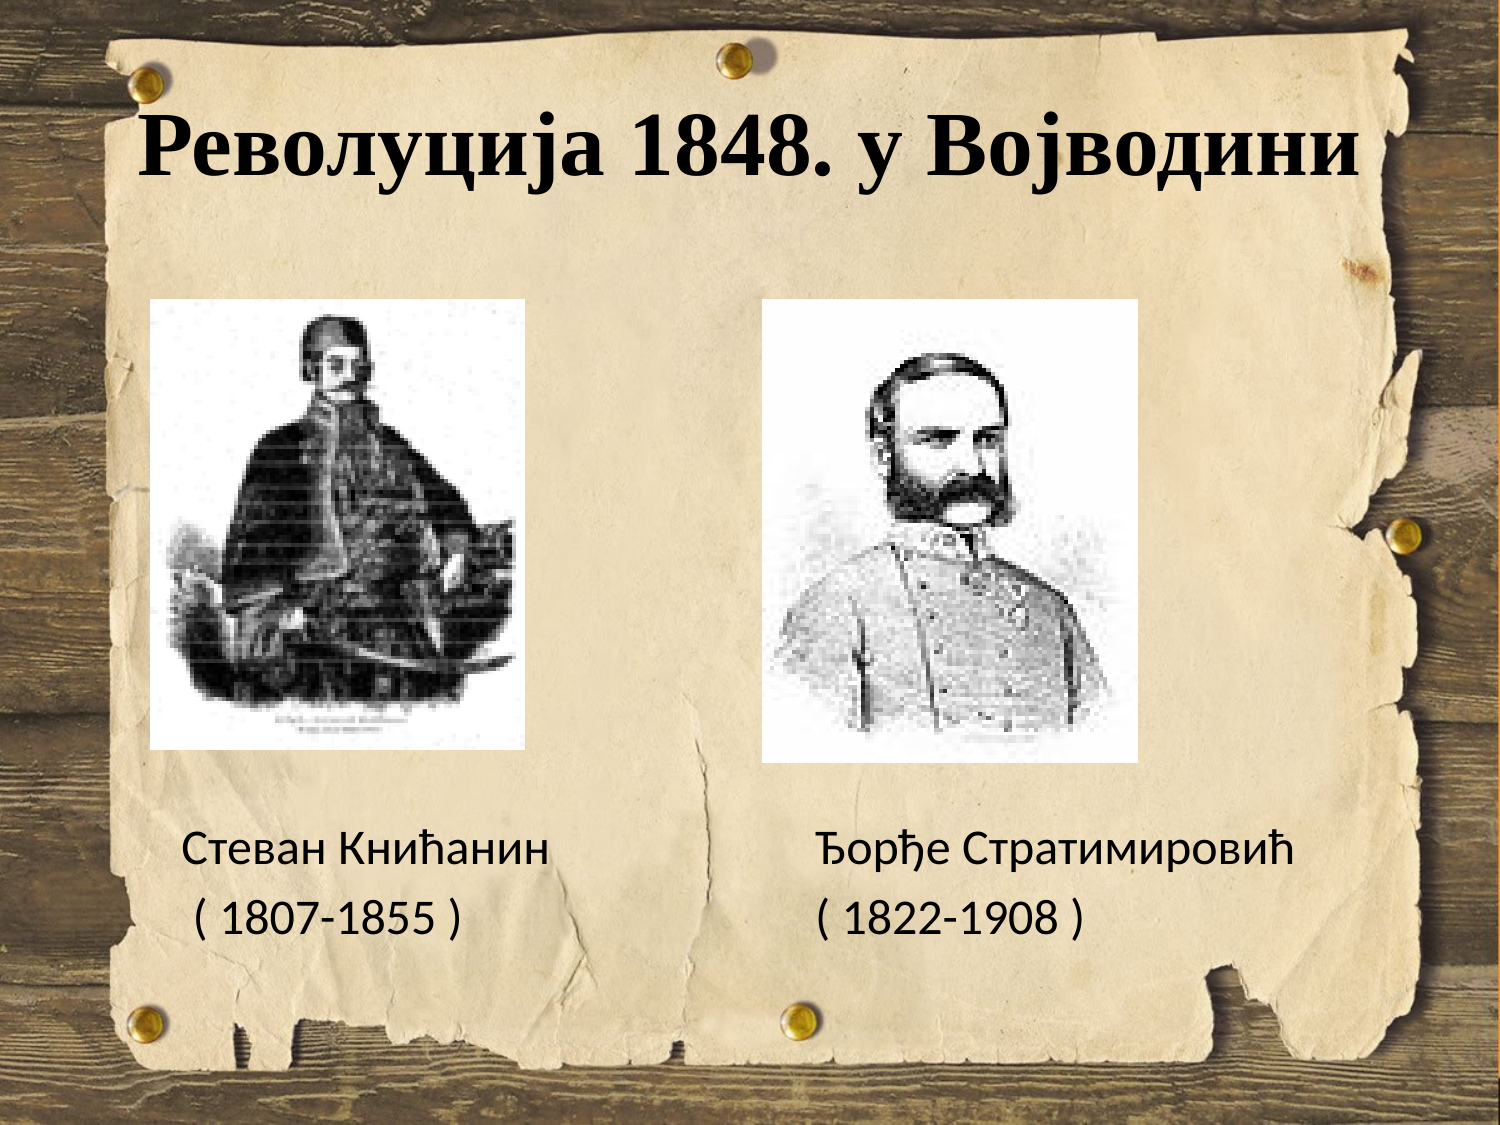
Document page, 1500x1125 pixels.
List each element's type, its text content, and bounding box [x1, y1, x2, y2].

picture [0, 0, 1500, 1125]
list Стеван Книћанин Ђорђе Стратимировић ( 1807-1855 ) ( 1822-1908 ) [143, 249, 1494, 993]
title Револуција 1848. у Војводини [75, 45, 1425, 233]
